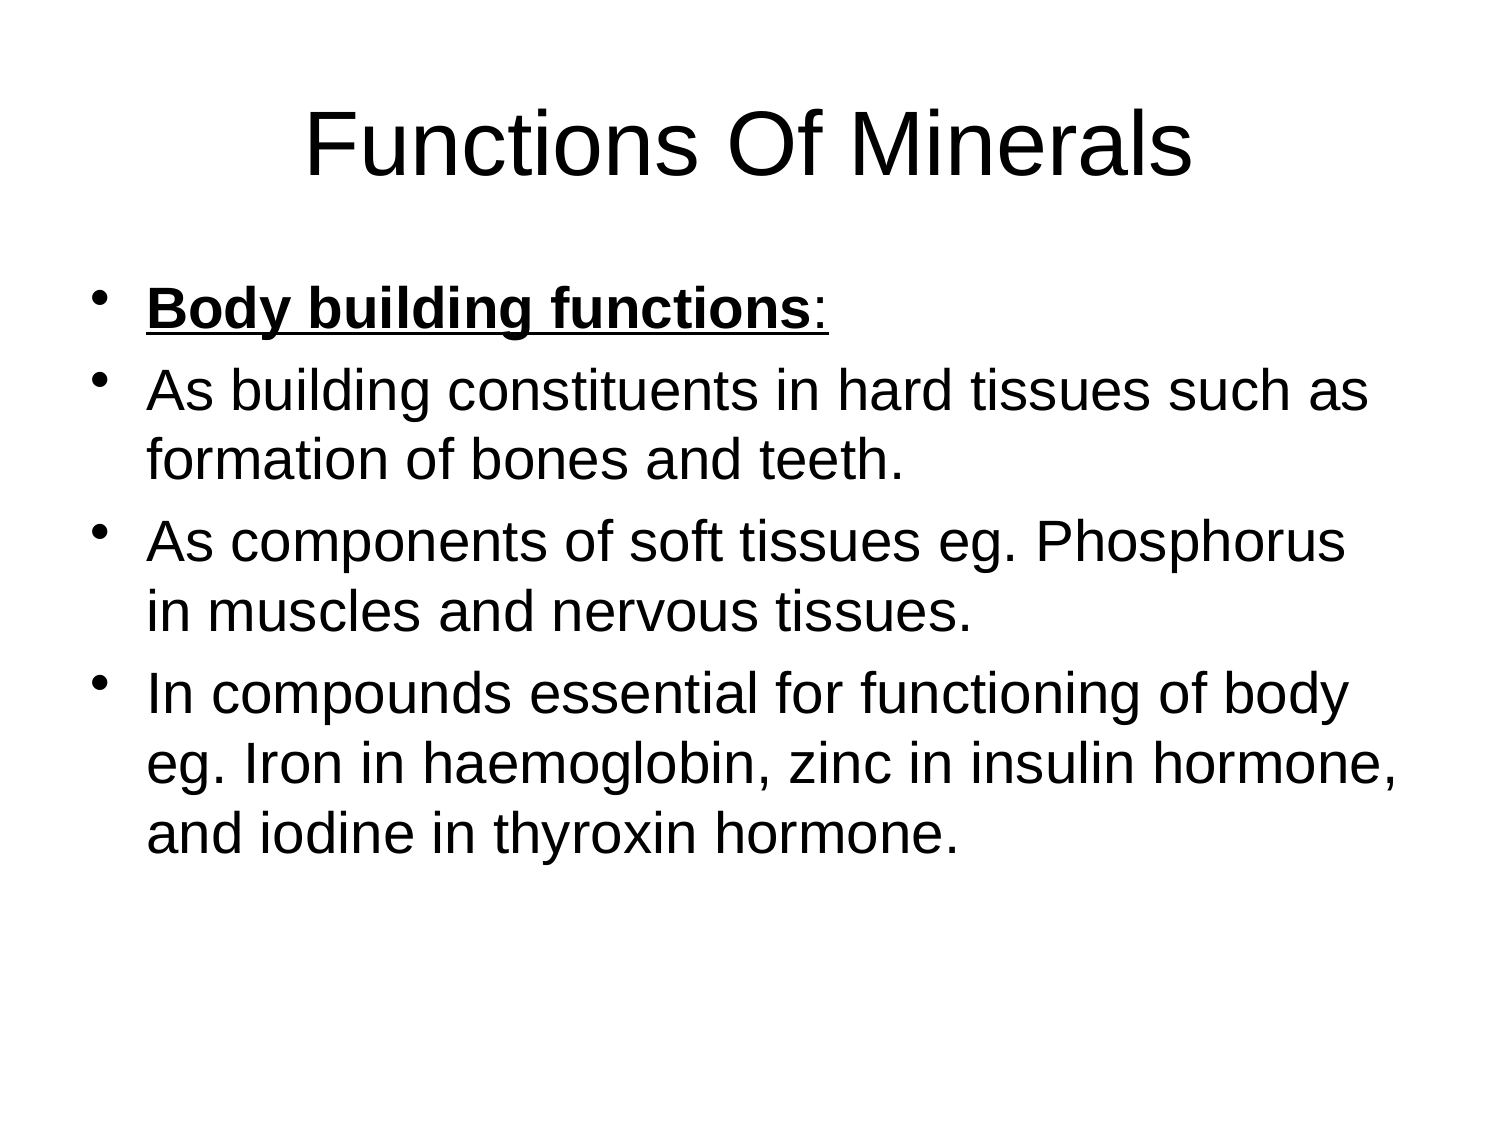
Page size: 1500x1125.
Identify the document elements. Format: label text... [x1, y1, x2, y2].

list Body building functions: As building constituents in hard tissues such as formation of bones and teeth. As components of soft tissues eg. Phosphorus in muscles and nervous tissues. In compounds essential for functioning of body eg. Iron in haemoglobin, zinc in insulin hormone, and iodine in thyroxin hormone. [75, 262, 1425, 1005]
title Functions Of Minerals [75, 45, 1425, 233]
